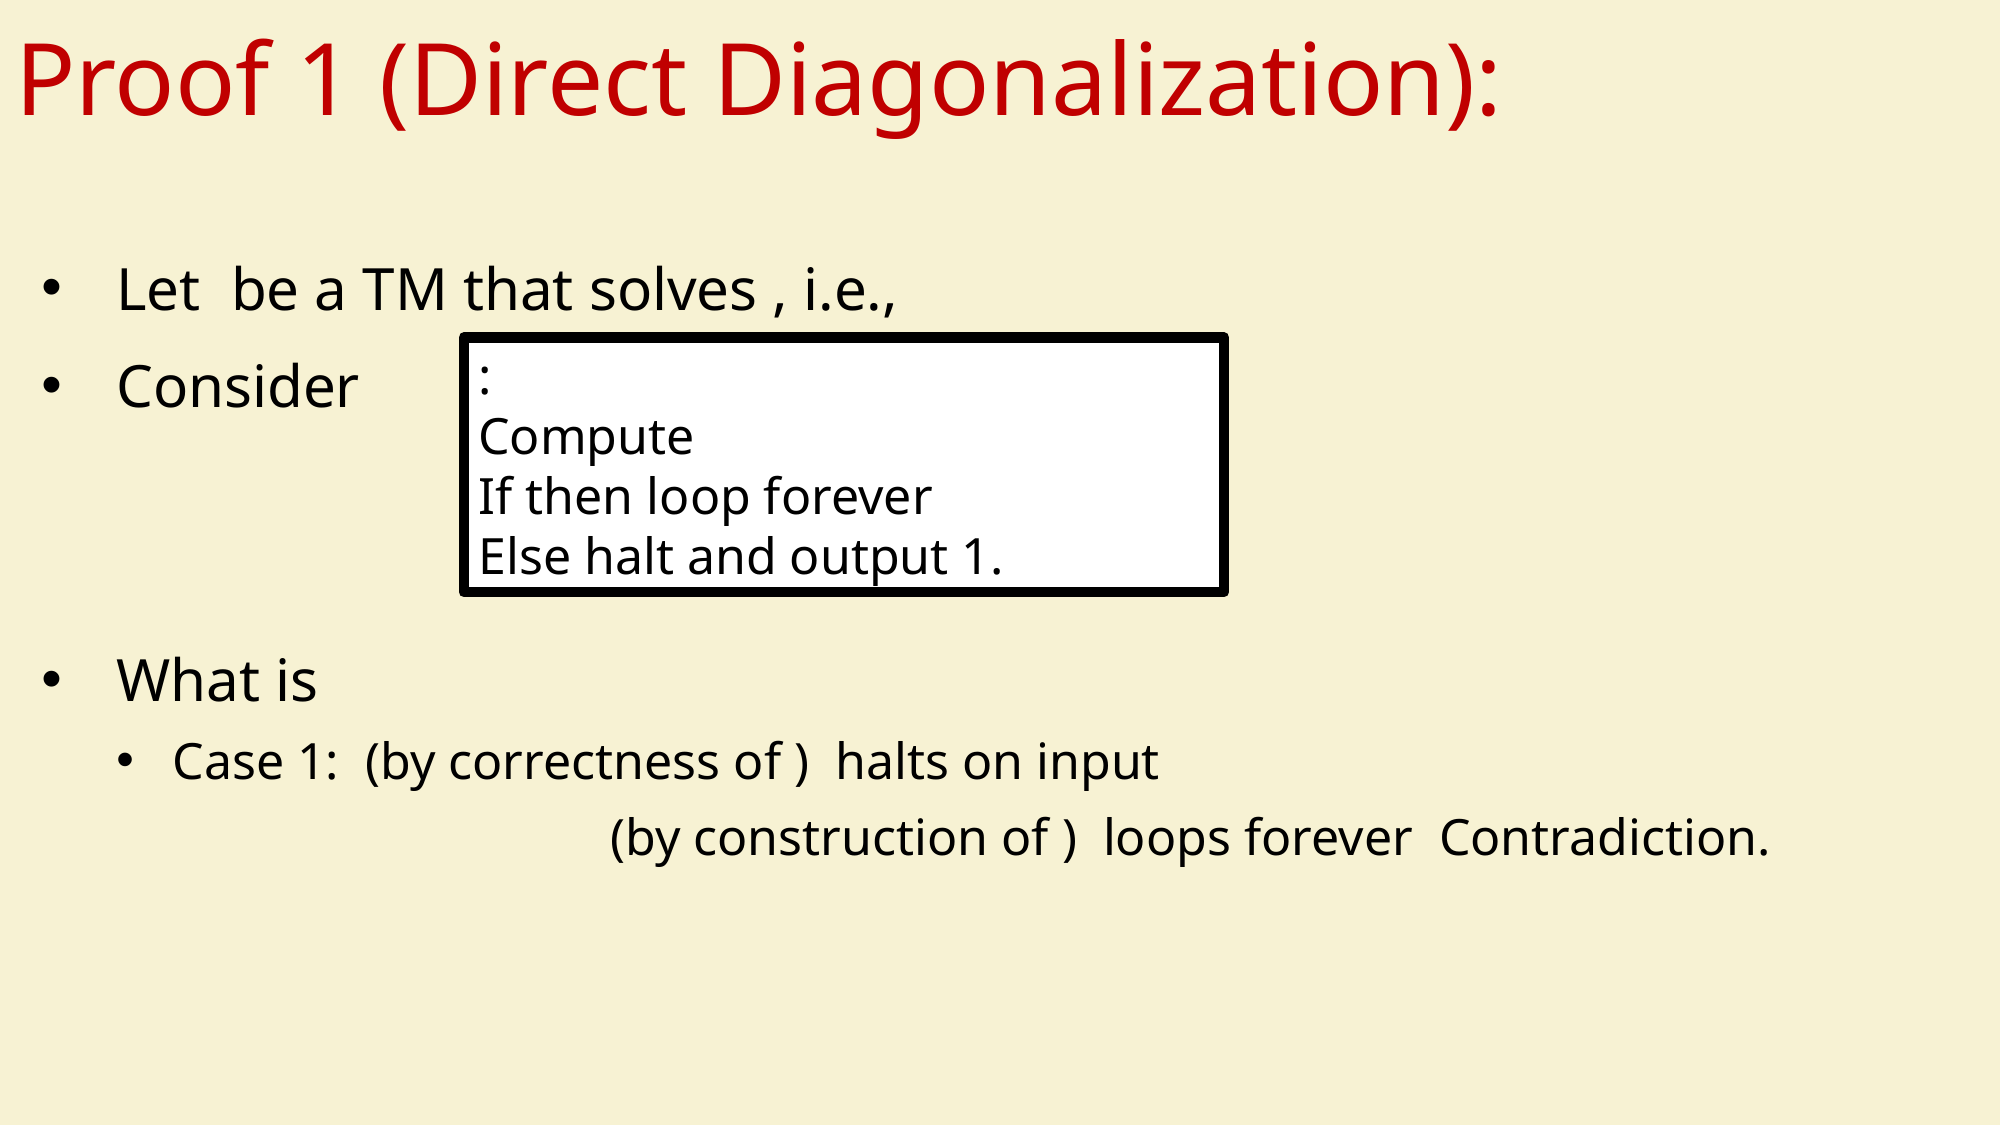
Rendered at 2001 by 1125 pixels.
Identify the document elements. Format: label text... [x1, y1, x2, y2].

title Proof 1 (Direct Diagonalization): [0, 0, 2000, 167]
